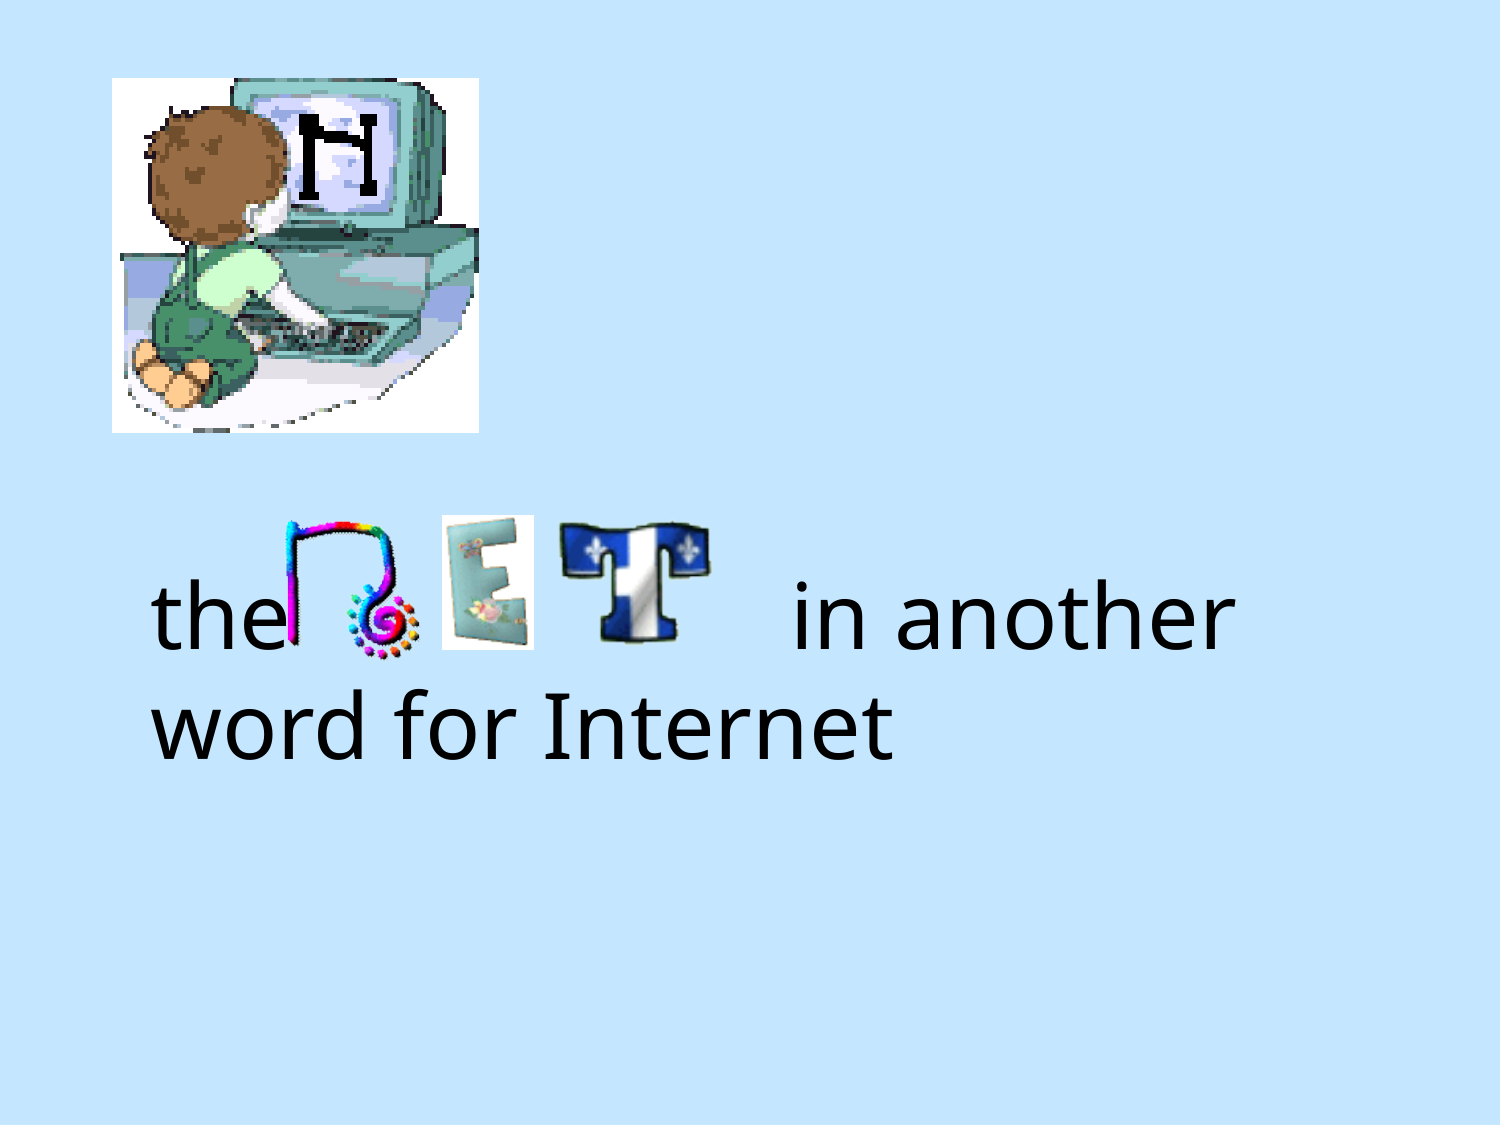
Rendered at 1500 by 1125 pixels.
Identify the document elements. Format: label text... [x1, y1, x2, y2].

picture [548, 514, 721, 665]
picture [442, 514, 534, 650]
picture [277, 455, 430, 687]
text_box the in another word for Internet [135, 550, 1447, 786]
picture [111, 77, 479, 433]
